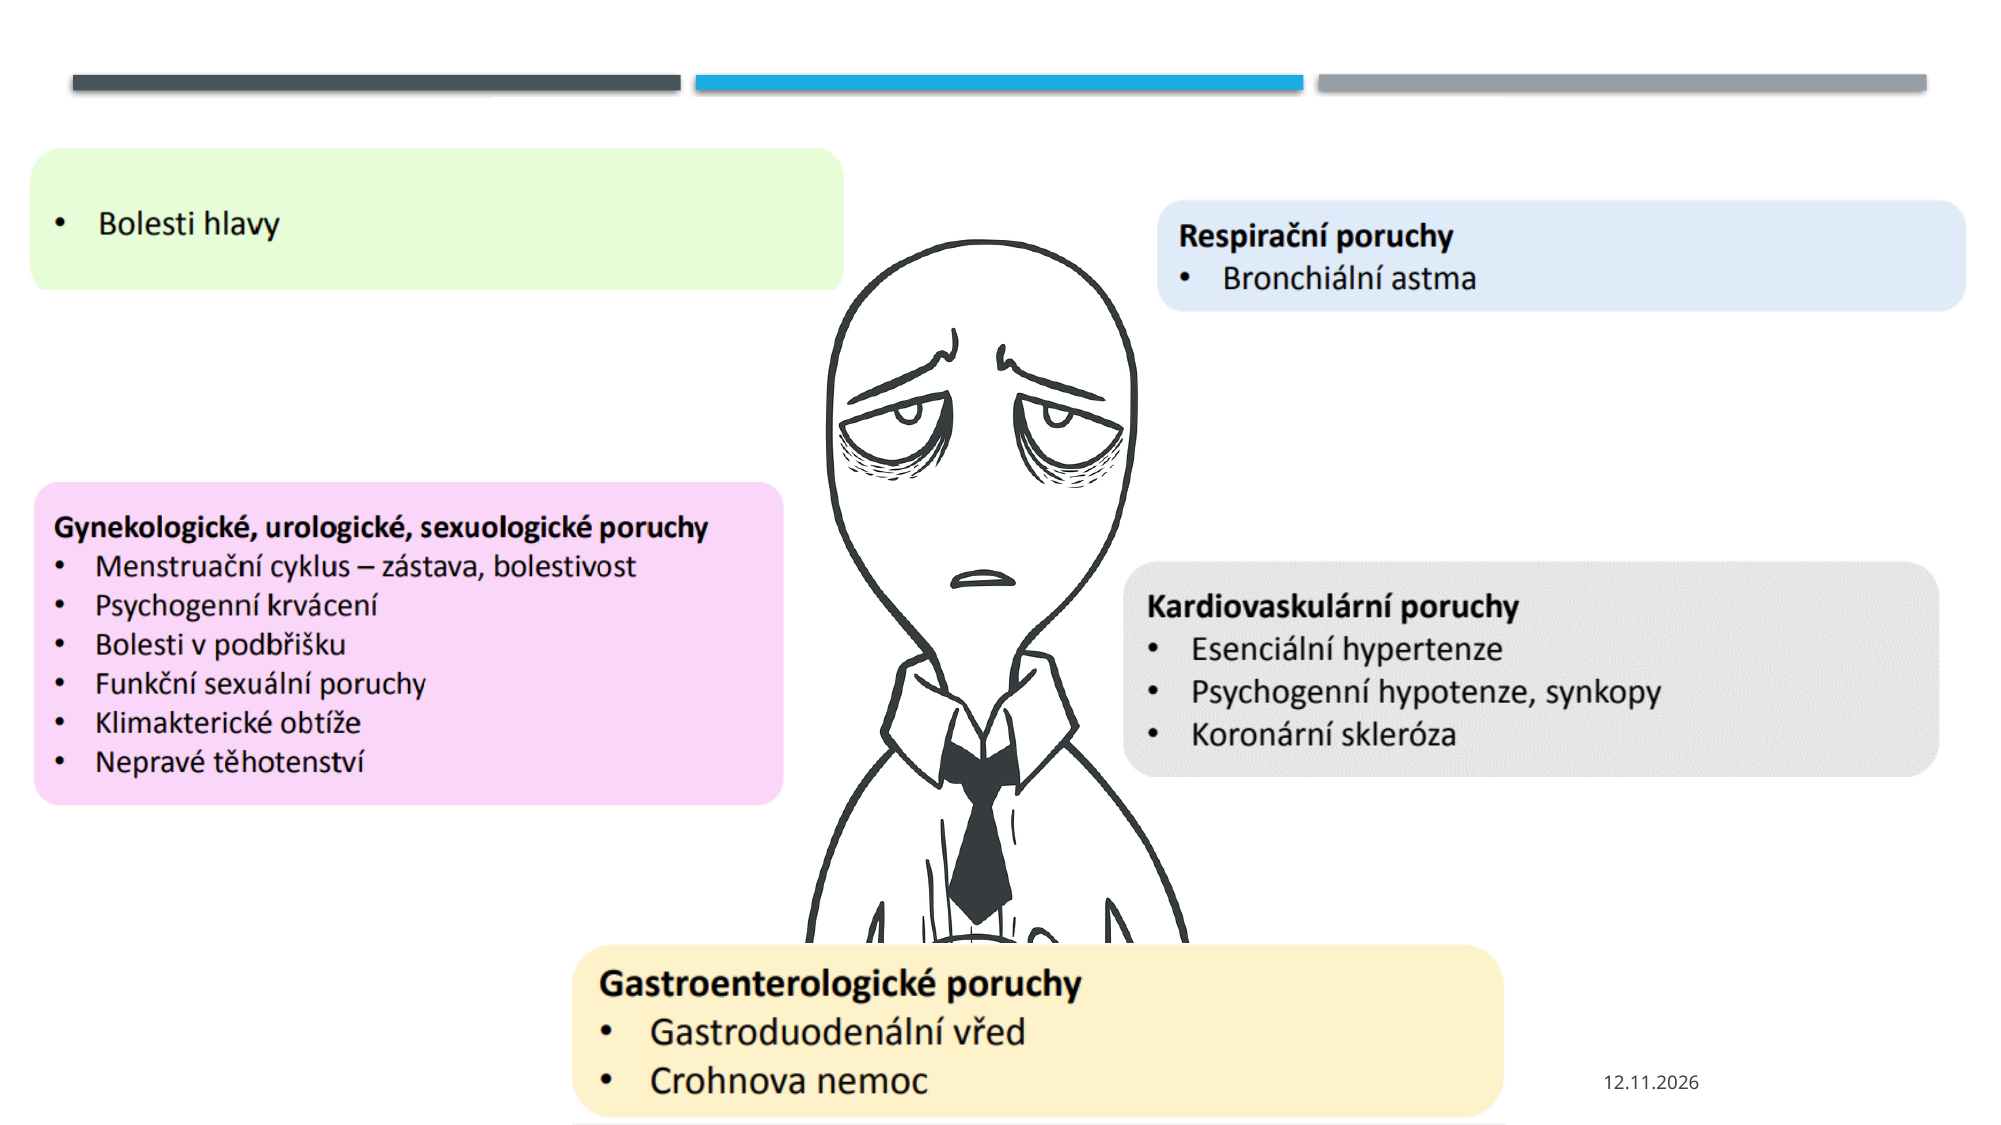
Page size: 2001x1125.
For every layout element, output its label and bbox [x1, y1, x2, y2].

picture [24, 482, 800, 818]
picture [572, 943, 1507, 1125]
picture [1155, 193, 1976, 318]
picture [28, 148, 845, 291]
list [493, 96, 1507, 1110]
picture [1120, 547, 1947, 777]
slide_number [1514, 1053, 1715, 1114]
